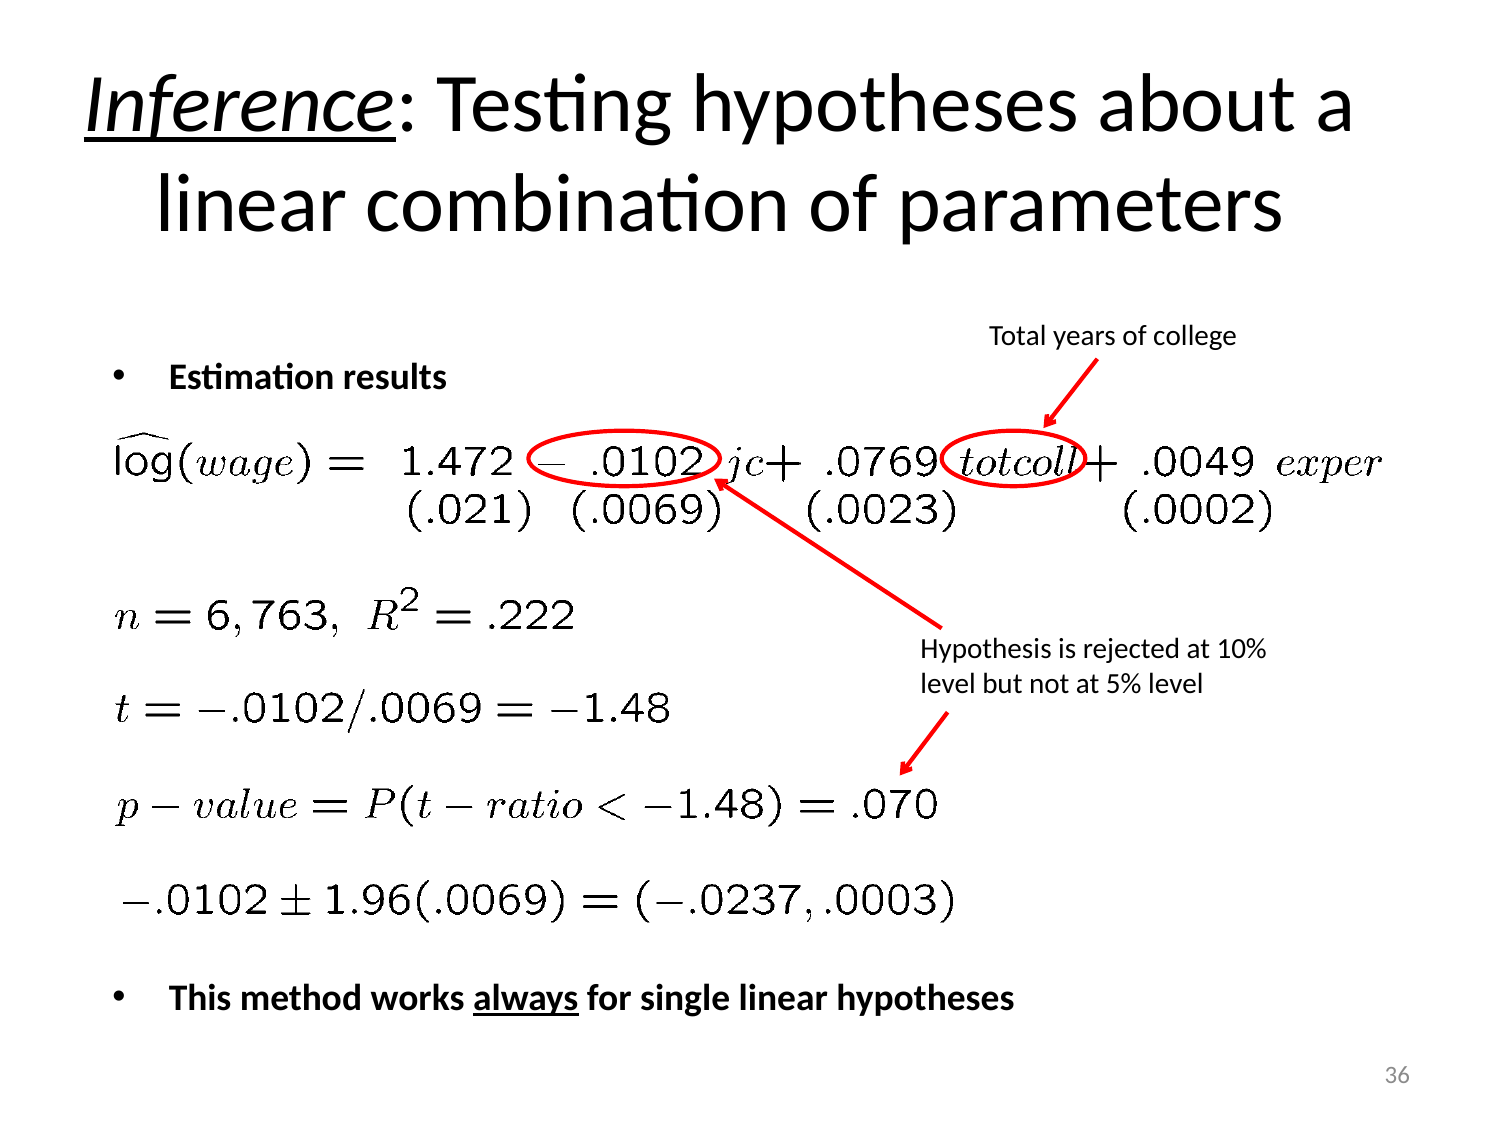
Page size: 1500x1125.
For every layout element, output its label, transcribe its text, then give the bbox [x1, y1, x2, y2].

picture [114, 586, 574, 639]
text_box Total years of college [972, 306, 1294, 360]
slide_number 36 [1074, 1050, 1425, 1105]
text_box Hypothesis is rejected at 10% level but not at 5% level [904, 620, 1339, 709]
picture [114, 430, 1382, 532]
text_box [713, 478, 942, 629]
picture [114, 783, 939, 828]
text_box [1043, 358, 1098, 429]
picture [114, 688, 670, 734]
text_box Estimation results This method works always for single linear hypotheses [97, 328, 1433, 1050]
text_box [899, 711, 948, 776]
picture [120, 879, 955, 924]
text_box Inference: Testing hypotheses about a linear combination of parameters [45, 101, 1395, 296]
